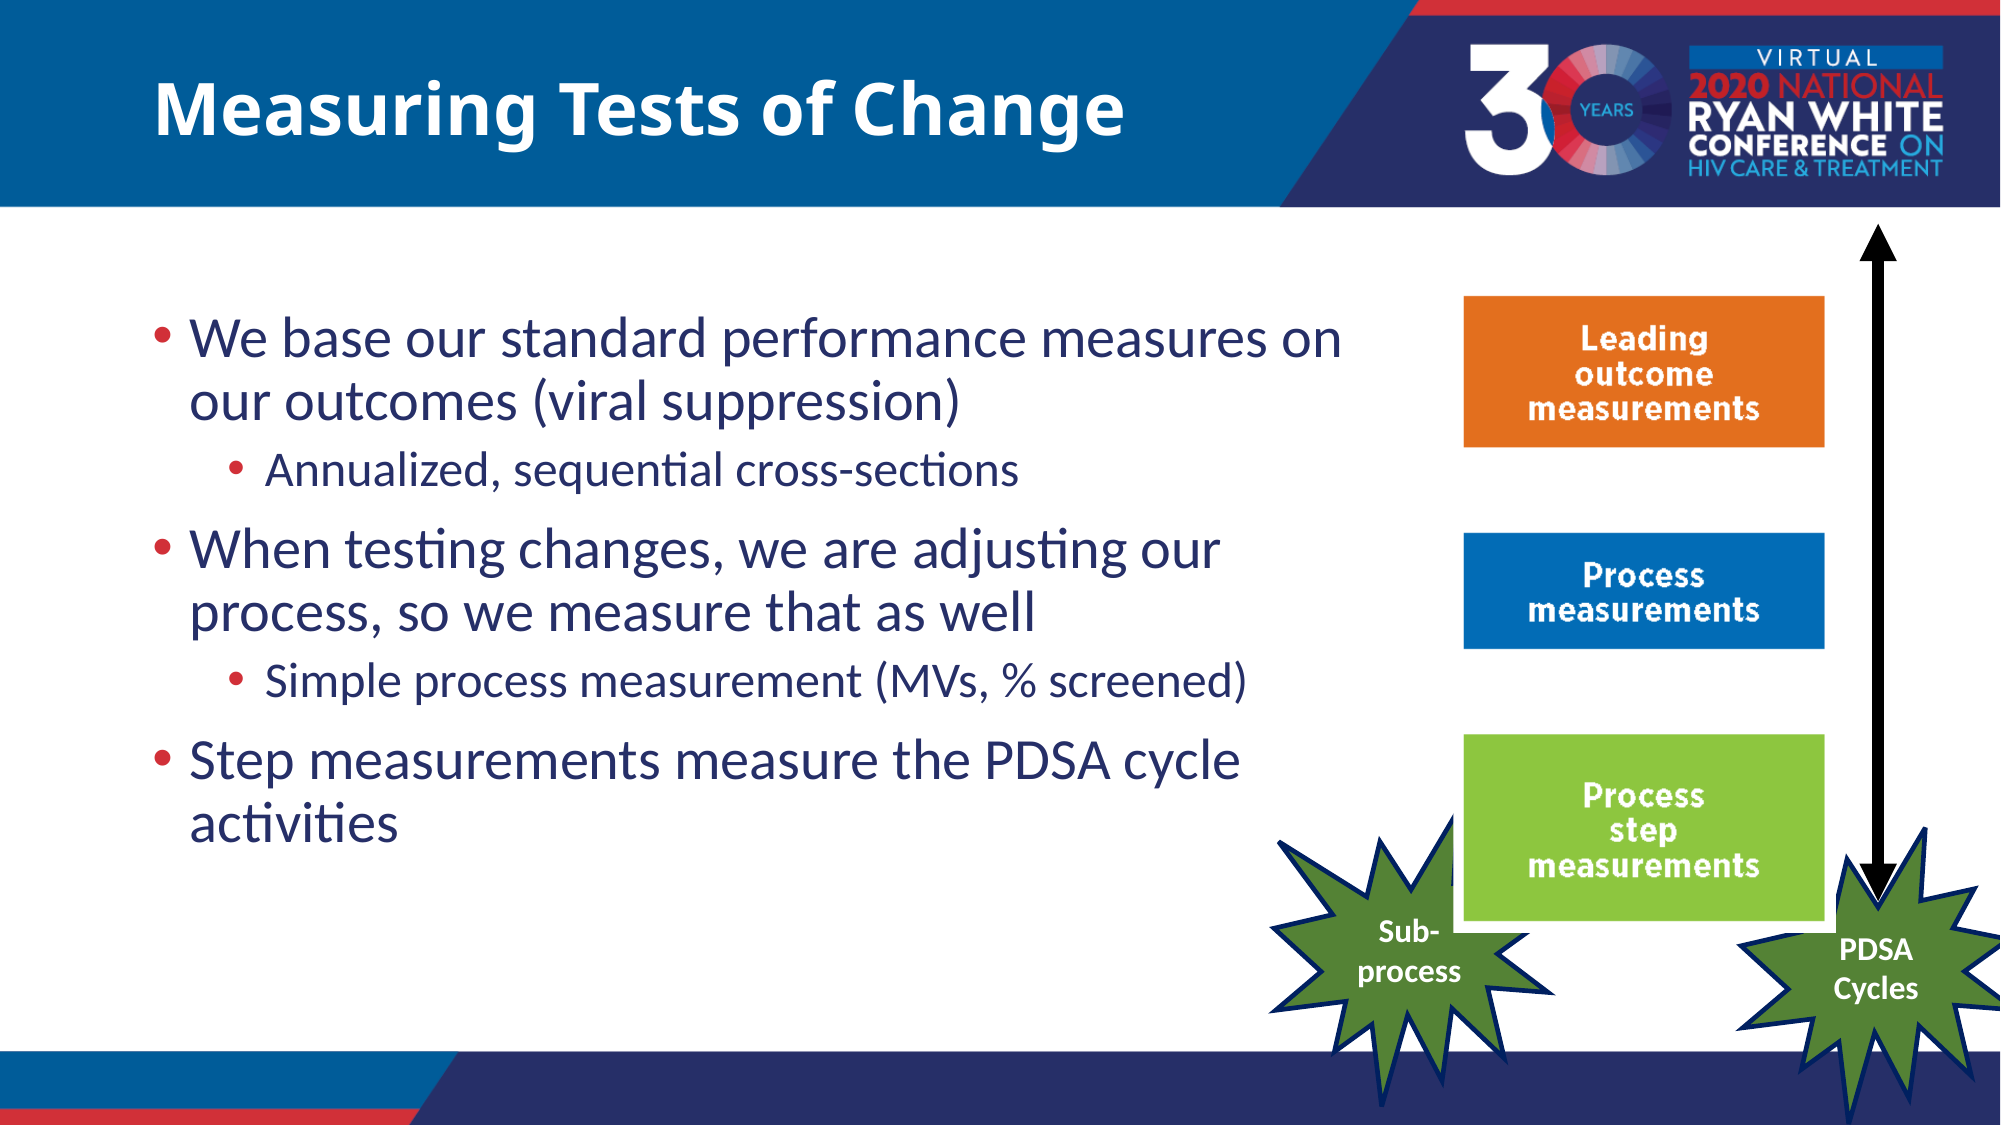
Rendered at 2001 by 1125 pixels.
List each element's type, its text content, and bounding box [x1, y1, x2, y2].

title Measuring Tests of Change [137, 34, 1232, 189]
text_box PDSA Cycles [1738, 827, 2000, 1125]
picture [0, 0, 2001, 1125]
text_box Sub-process [1271, 816, 1552, 1107]
list We base our standard performance measures on our outcomes (viral suppression) Annualized, sequential cross-sections When testing changes, we are adjusting our process, so we measure that as well Simple process measurement (MVs, % screened) Step measurements measure the PDSA cycle activities [137, 299, 1412, 1014]
